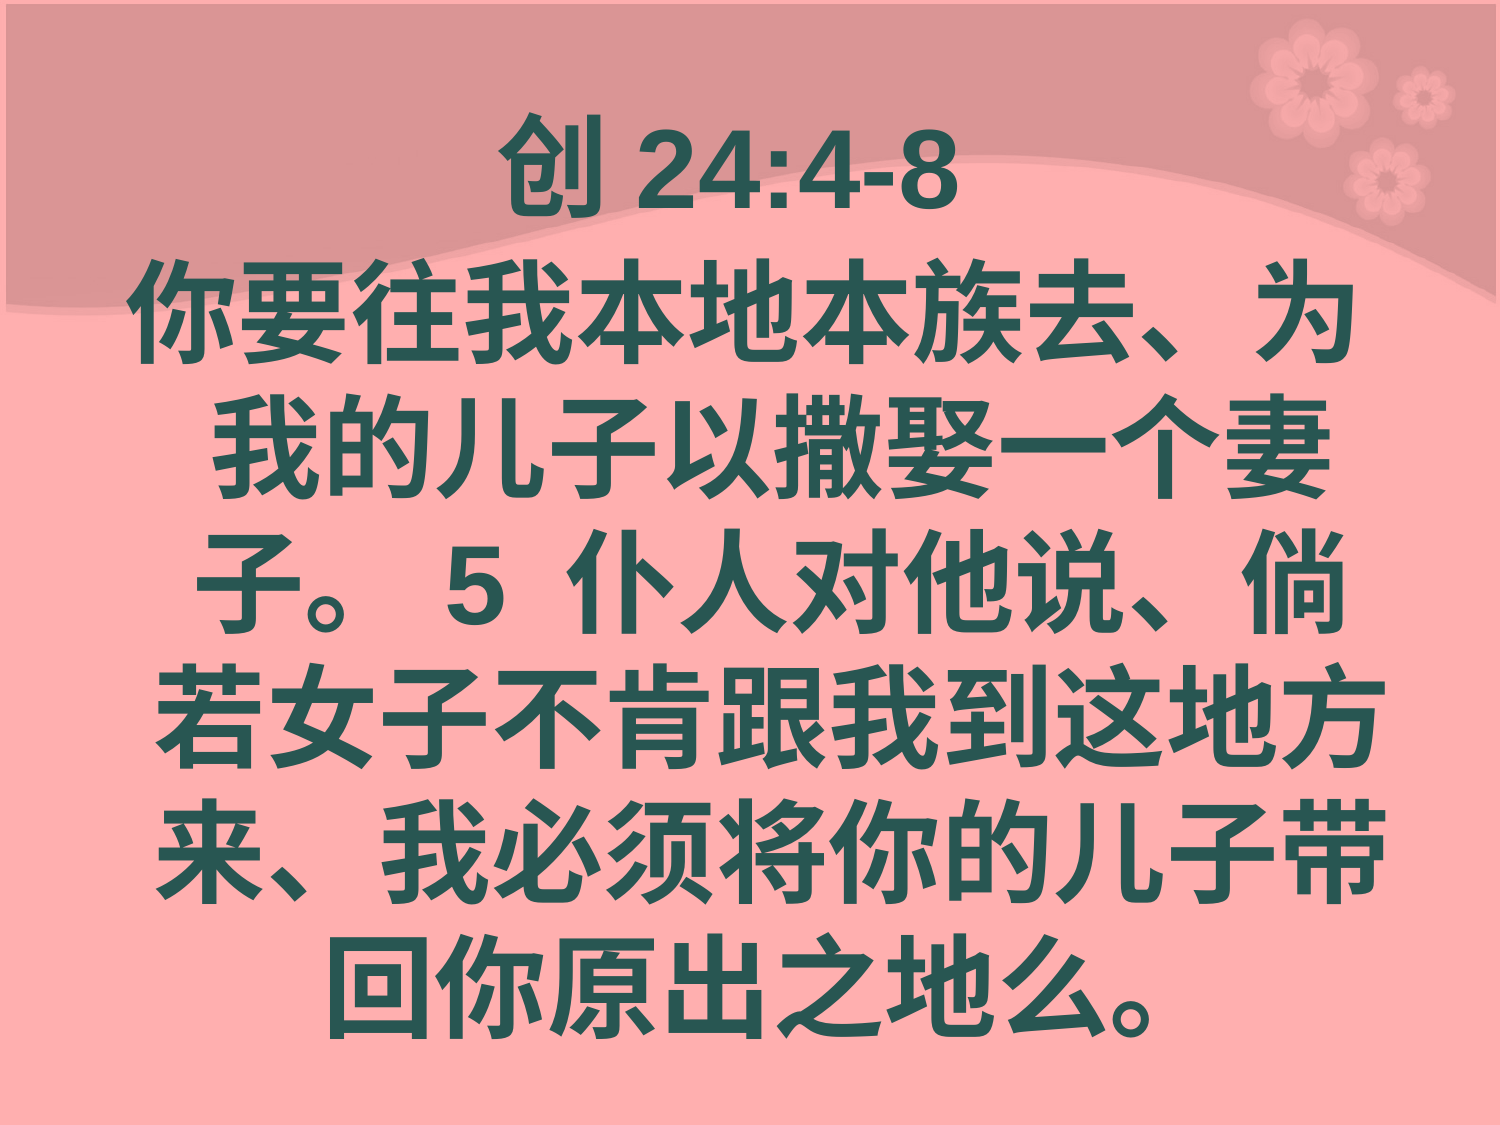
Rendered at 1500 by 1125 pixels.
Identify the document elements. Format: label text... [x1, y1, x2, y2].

text_box 创24:4-8 你要往我本地本族去、为我的儿子以撒娶一个妻子。5 仆人对他说、倘若女子不肯跟我到这地方来、我必须将你的儿子带回你原出之地么。 [64, 54, 1424, 1094]
